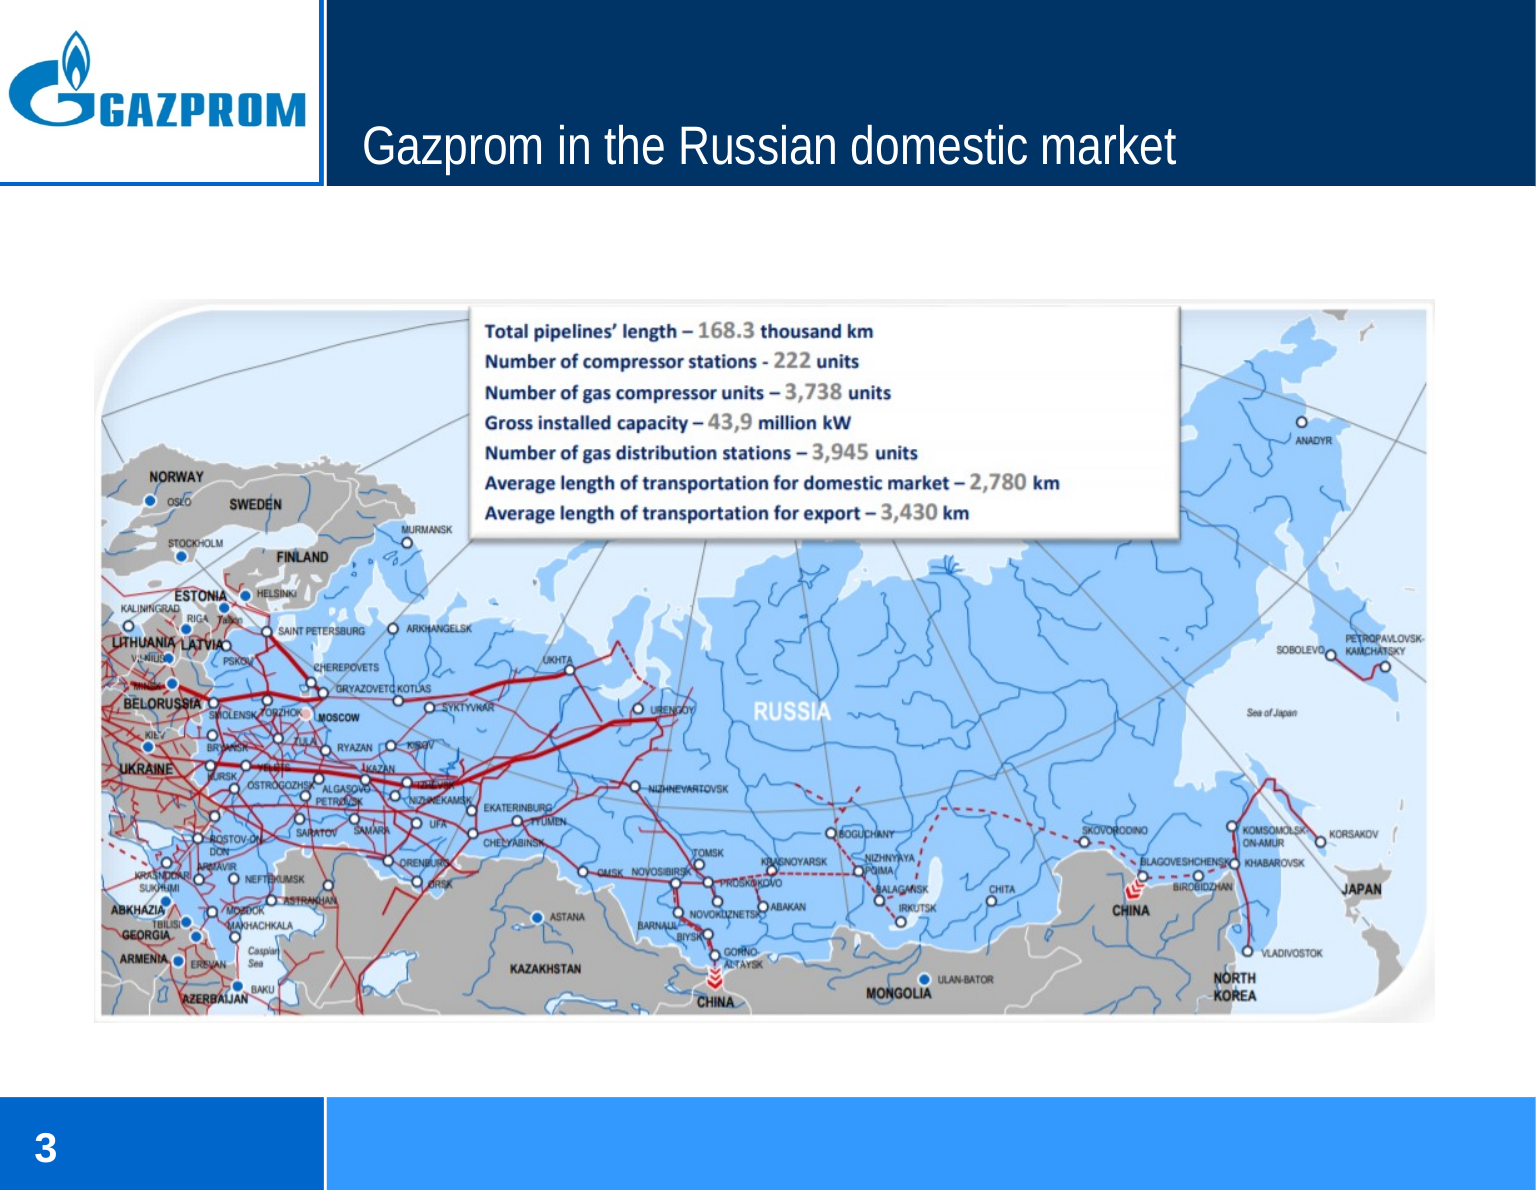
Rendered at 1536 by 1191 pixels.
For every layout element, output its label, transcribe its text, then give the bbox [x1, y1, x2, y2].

slide_number 3 [34, 1104, 285, 1187]
picture [94, 299, 1435, 1023]
picture [0, 0, 320, 182]
title Gazprom in the Russian domestic market [362, 0, 1536, 176]
